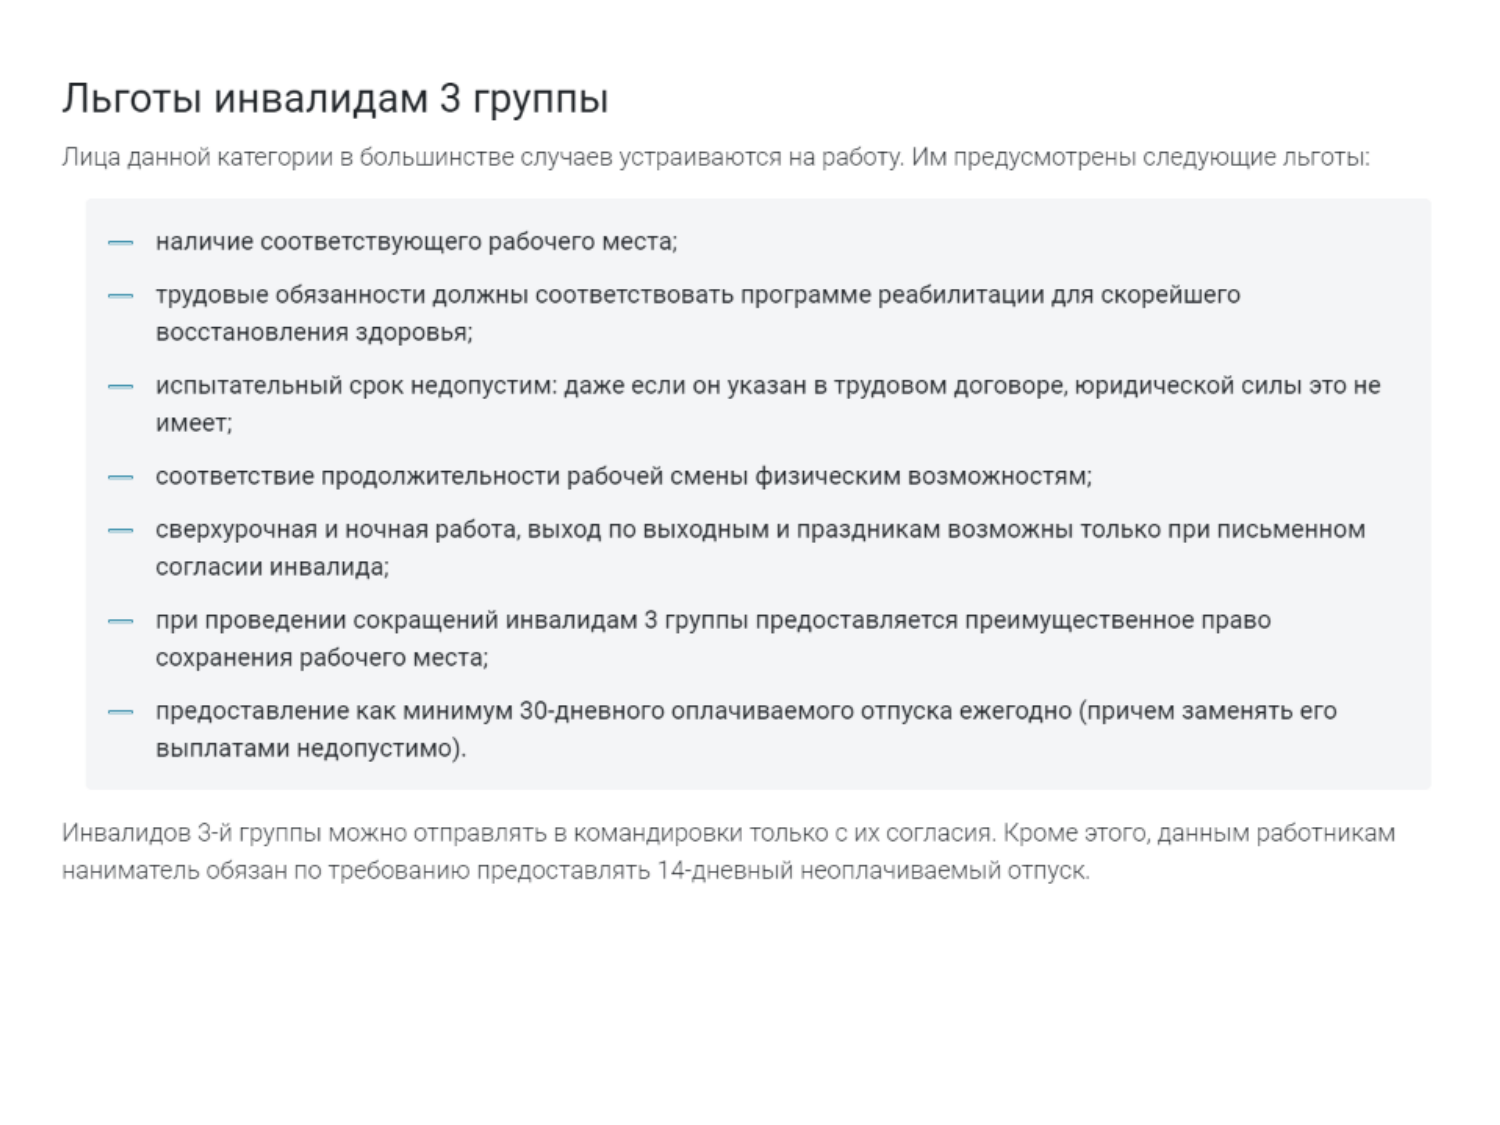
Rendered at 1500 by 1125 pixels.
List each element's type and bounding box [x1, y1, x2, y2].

picture [38, 58, 1471, 909]
